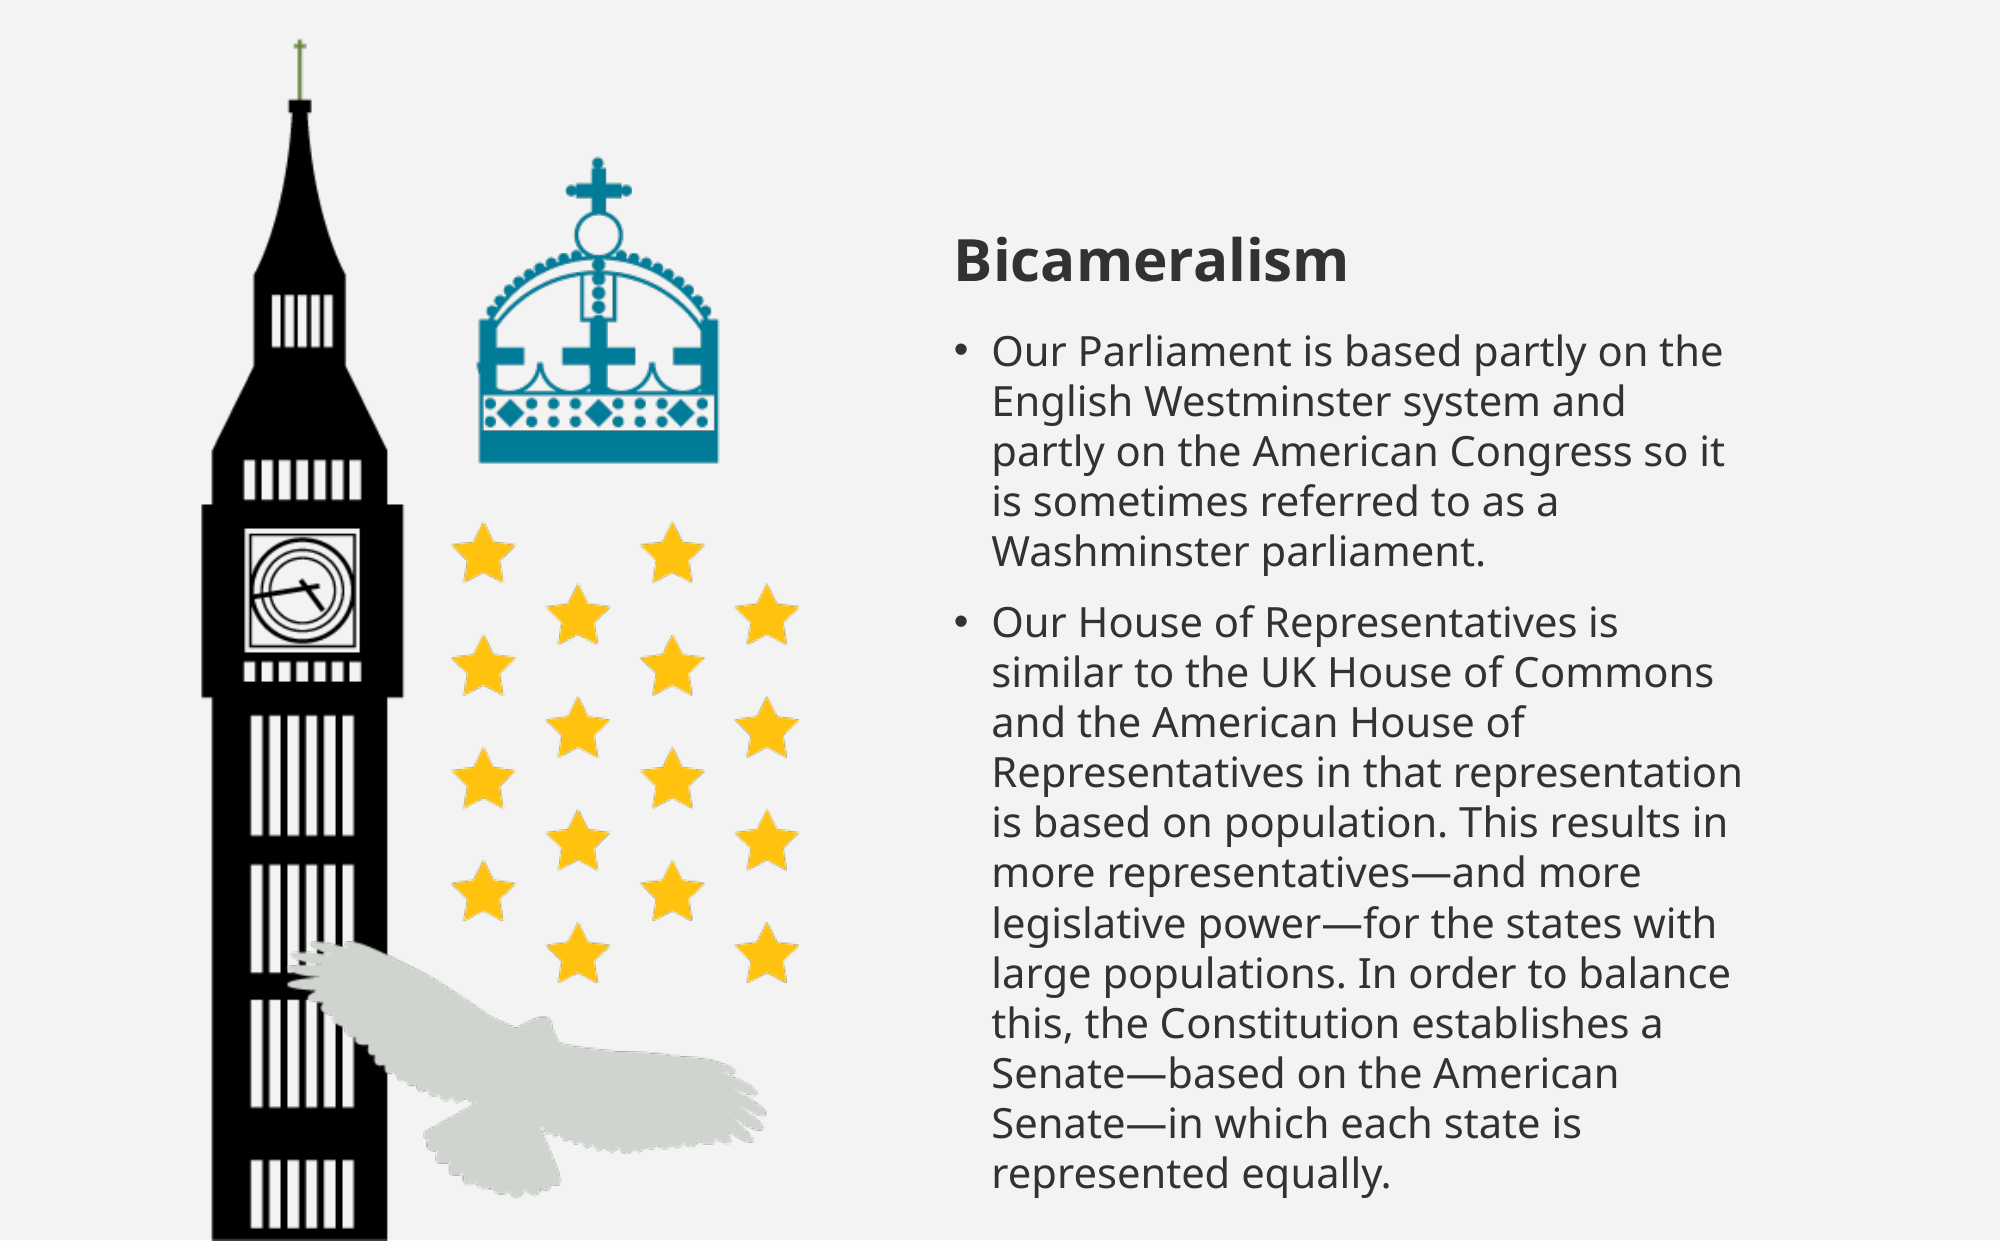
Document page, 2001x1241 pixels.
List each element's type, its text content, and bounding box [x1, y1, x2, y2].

picture [200, 37, 799, 1241]
title Bicameralism [939, 223, 1802, 286]
list Our Parliament is based partly on the English Westminster system and partly on the American Congress so it is sometimes referred to as a Washminster parliament. Our House of Representatives is similar to the UK House of Commons and the American House of Representatives in that representation is based on population. This results in more representatives—and more legislative power—for the states with large populations. In order to balance this, the Constitution establishes a Senate—based on the American Senate—in which each state is represented equally. [939, 317, 1763, 1241]
